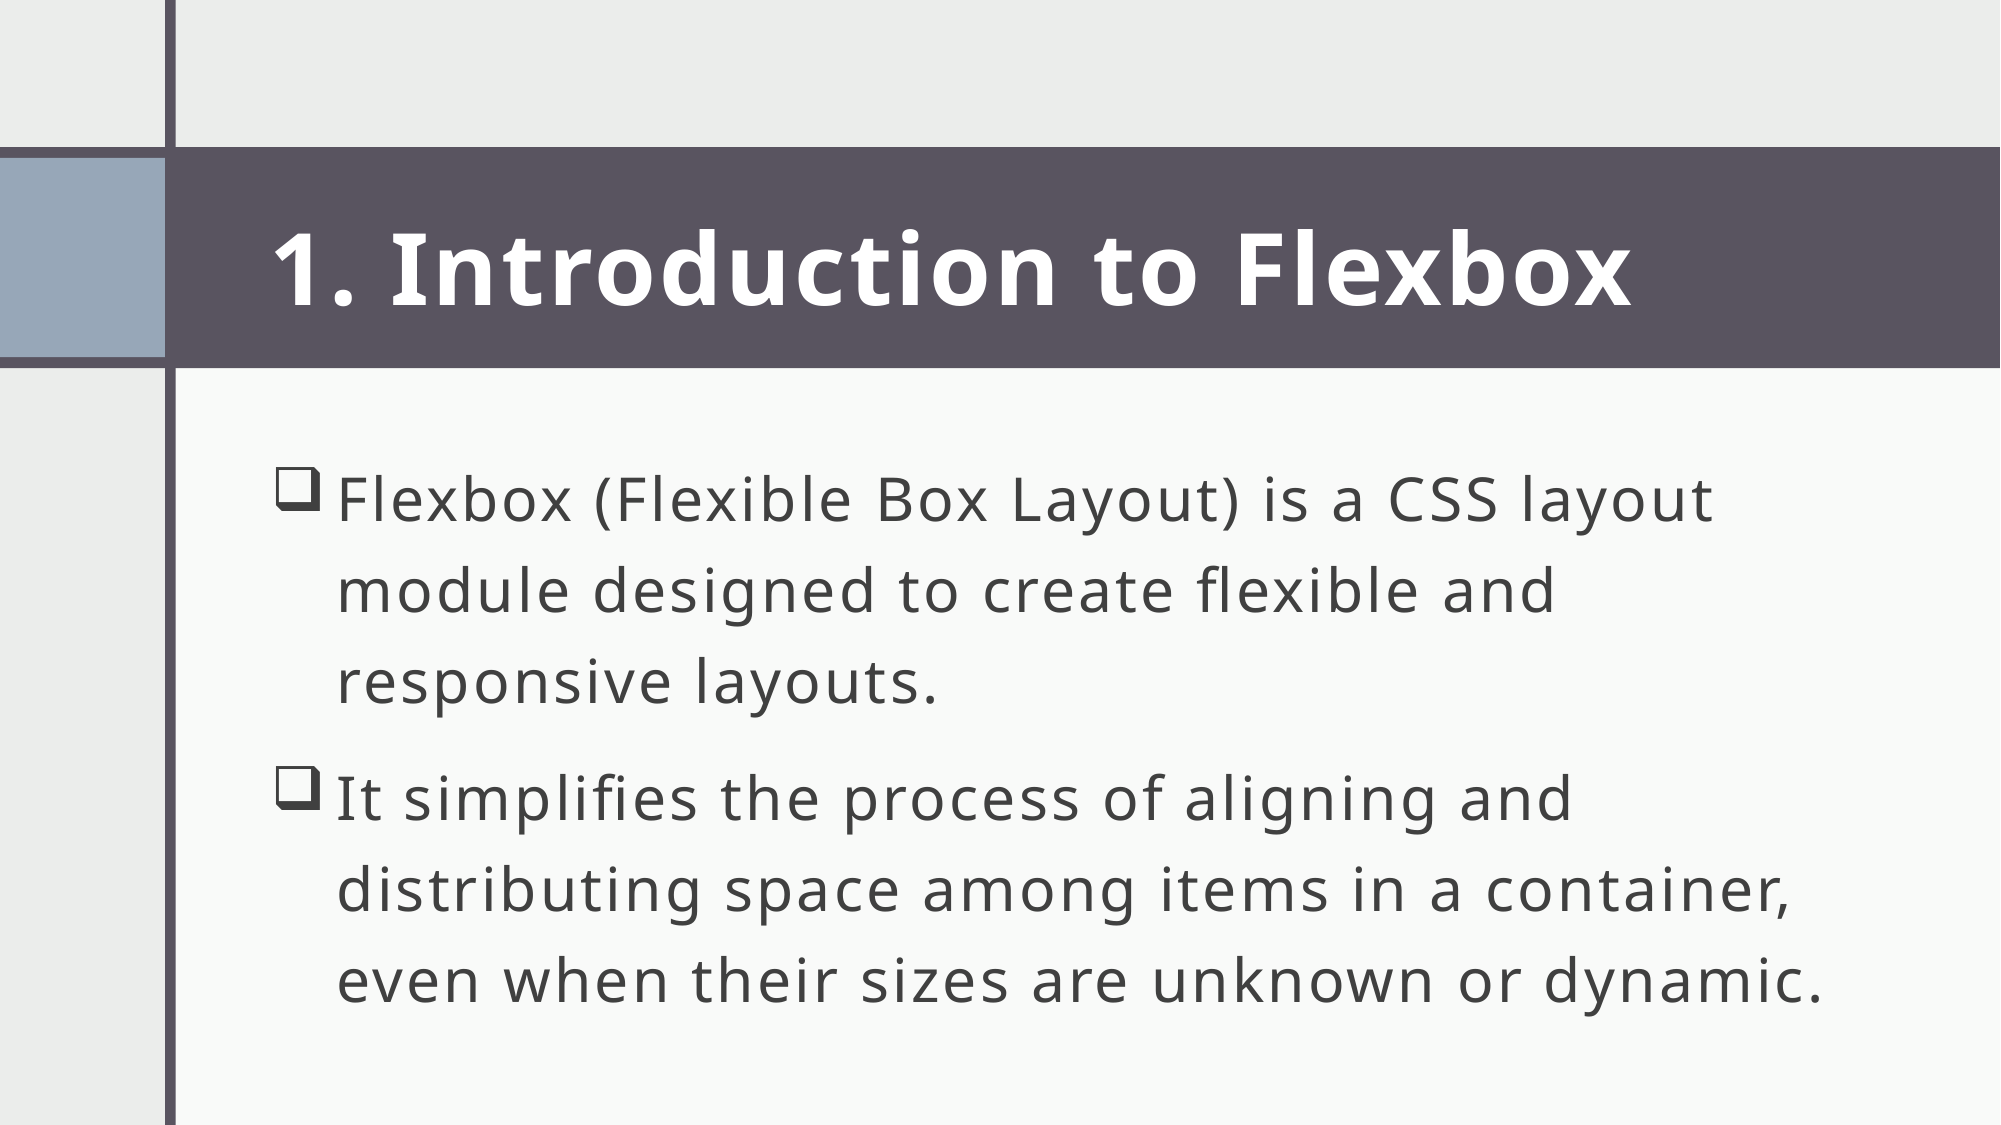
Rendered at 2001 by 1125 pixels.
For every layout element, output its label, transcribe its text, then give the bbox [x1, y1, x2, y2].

list Flexbox (Flexible Box Layout) is a CSS layout module designed to create flexible and responsive layouts. It simplifies the process of aligning and distributing space among items in a container, even when their sizes are unknown or dynamic. [253, 425, 1928, 1035]
title 1. Introduction to Flexbox [251, 157, 1895, 358]
